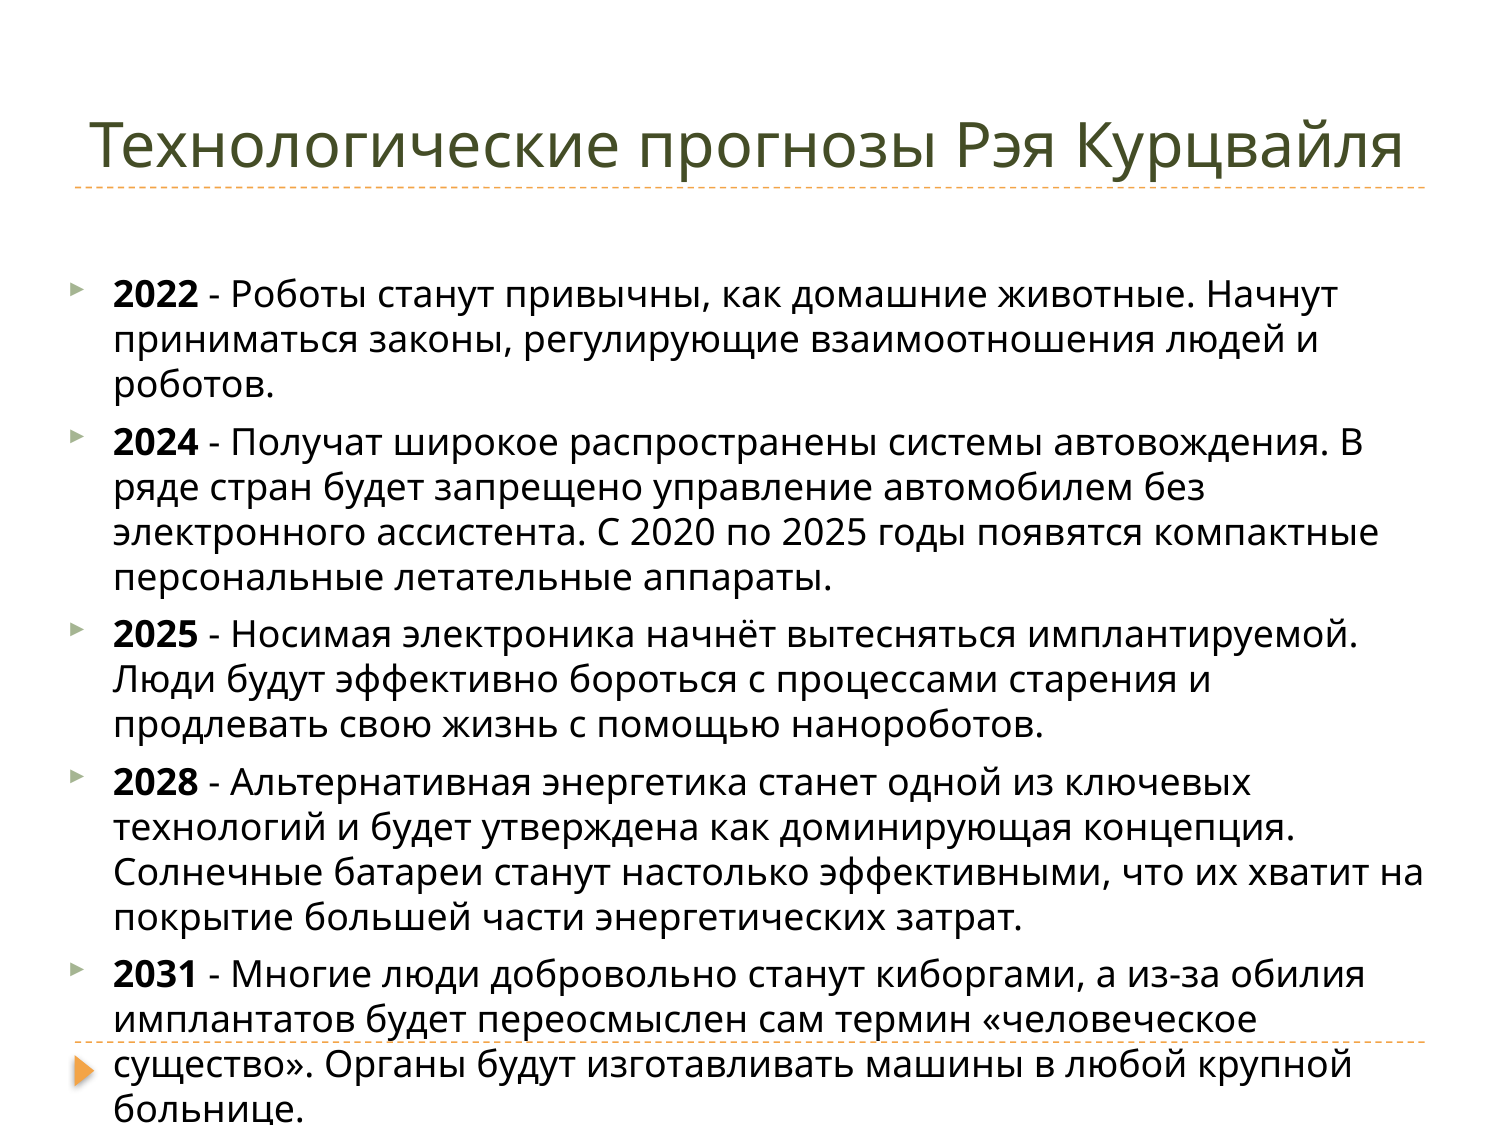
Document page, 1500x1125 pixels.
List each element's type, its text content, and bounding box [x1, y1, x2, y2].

title Технологические прогнозы Рэя Курцвайля [75, 24, 1425, 188]
list 2022 - Роботы станут привычны, как домашние животные. Начнут приниматься законы, регулирующие взаимоотношения людей и роботов. 2024 - Получат широкое распространены системы автовождения. В ряде стран будет запрещено управление автомобилем без электронного ассистента. С 2020 по 2025 годы появятся компактные персональные летательные аппараты. 2025 - Носимая электроника начнёт вытесняться имплантируемой. Люди будут эффективно бороться с процессами старения и продлевать свою жизнь с помощью нанороботов. 2028 - Альтернативная энергетика станет одной из ключевых технологий и будет утверждена как доминирующая концепция. Солнечные батареи станут настолько эффективными, что их хватит на покрытие большей части энергетических затрат. 2031 - Многие люди добровольно станут киборгами, а из-за обилия имплантатов будет переосмыслен сам термин «человеческое существо». Органы будут изготавливать машины в любой крупной больнице. 2033 - Все автомобили станут самоуправляемыми. Сельскохозяйственные работы и системы транспорта также будут полностью автоматизированы. [53, 262, 1447, 1024]
